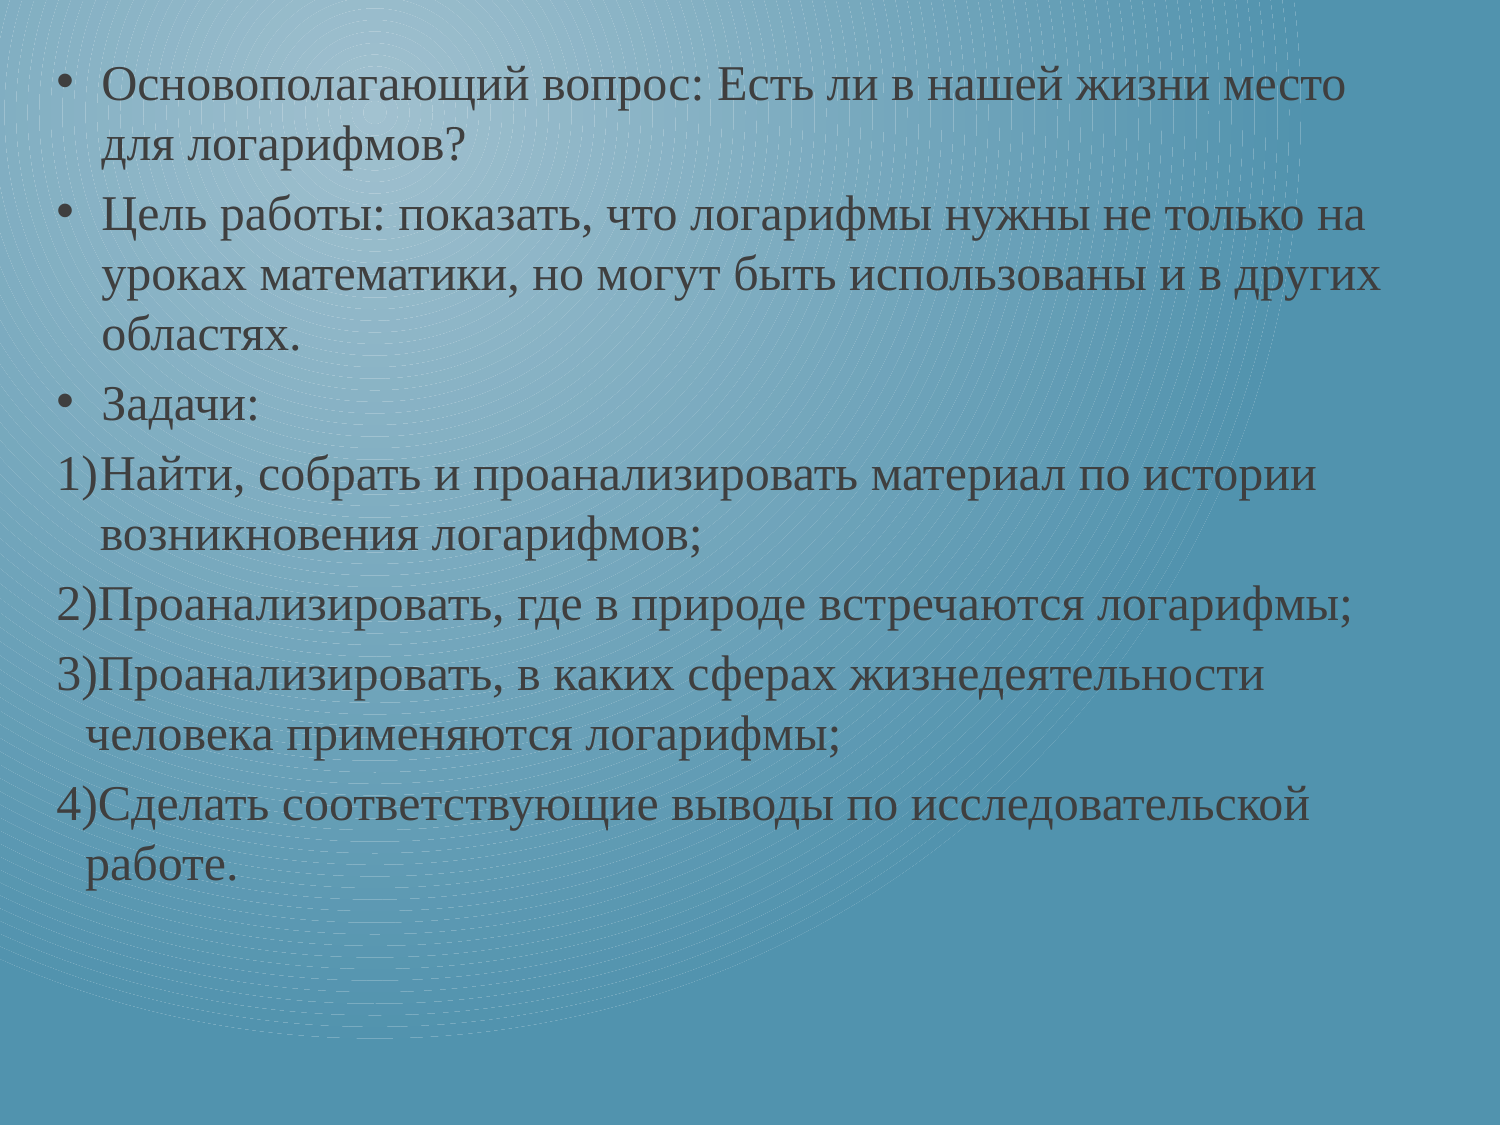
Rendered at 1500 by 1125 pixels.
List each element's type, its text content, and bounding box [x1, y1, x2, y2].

list Основополагающий вопрос: Есть ли в нашей жизни место для логарифмов? Цель работы: показать, что логарифмы нужны не только на уроках математики, но могут быть использованы и в других областях. Задачи: Найти, собрать и проанализировать материал по истории возникновения логарифмов; Проанализировать, где в природе встречаются логарифмы; Проанализировать, в каких сферах жизнедеятельности человека применяются логарифмы; Сделать соответствующие выводы по исследовательской работе. [41, 42, 1447, 1094]
